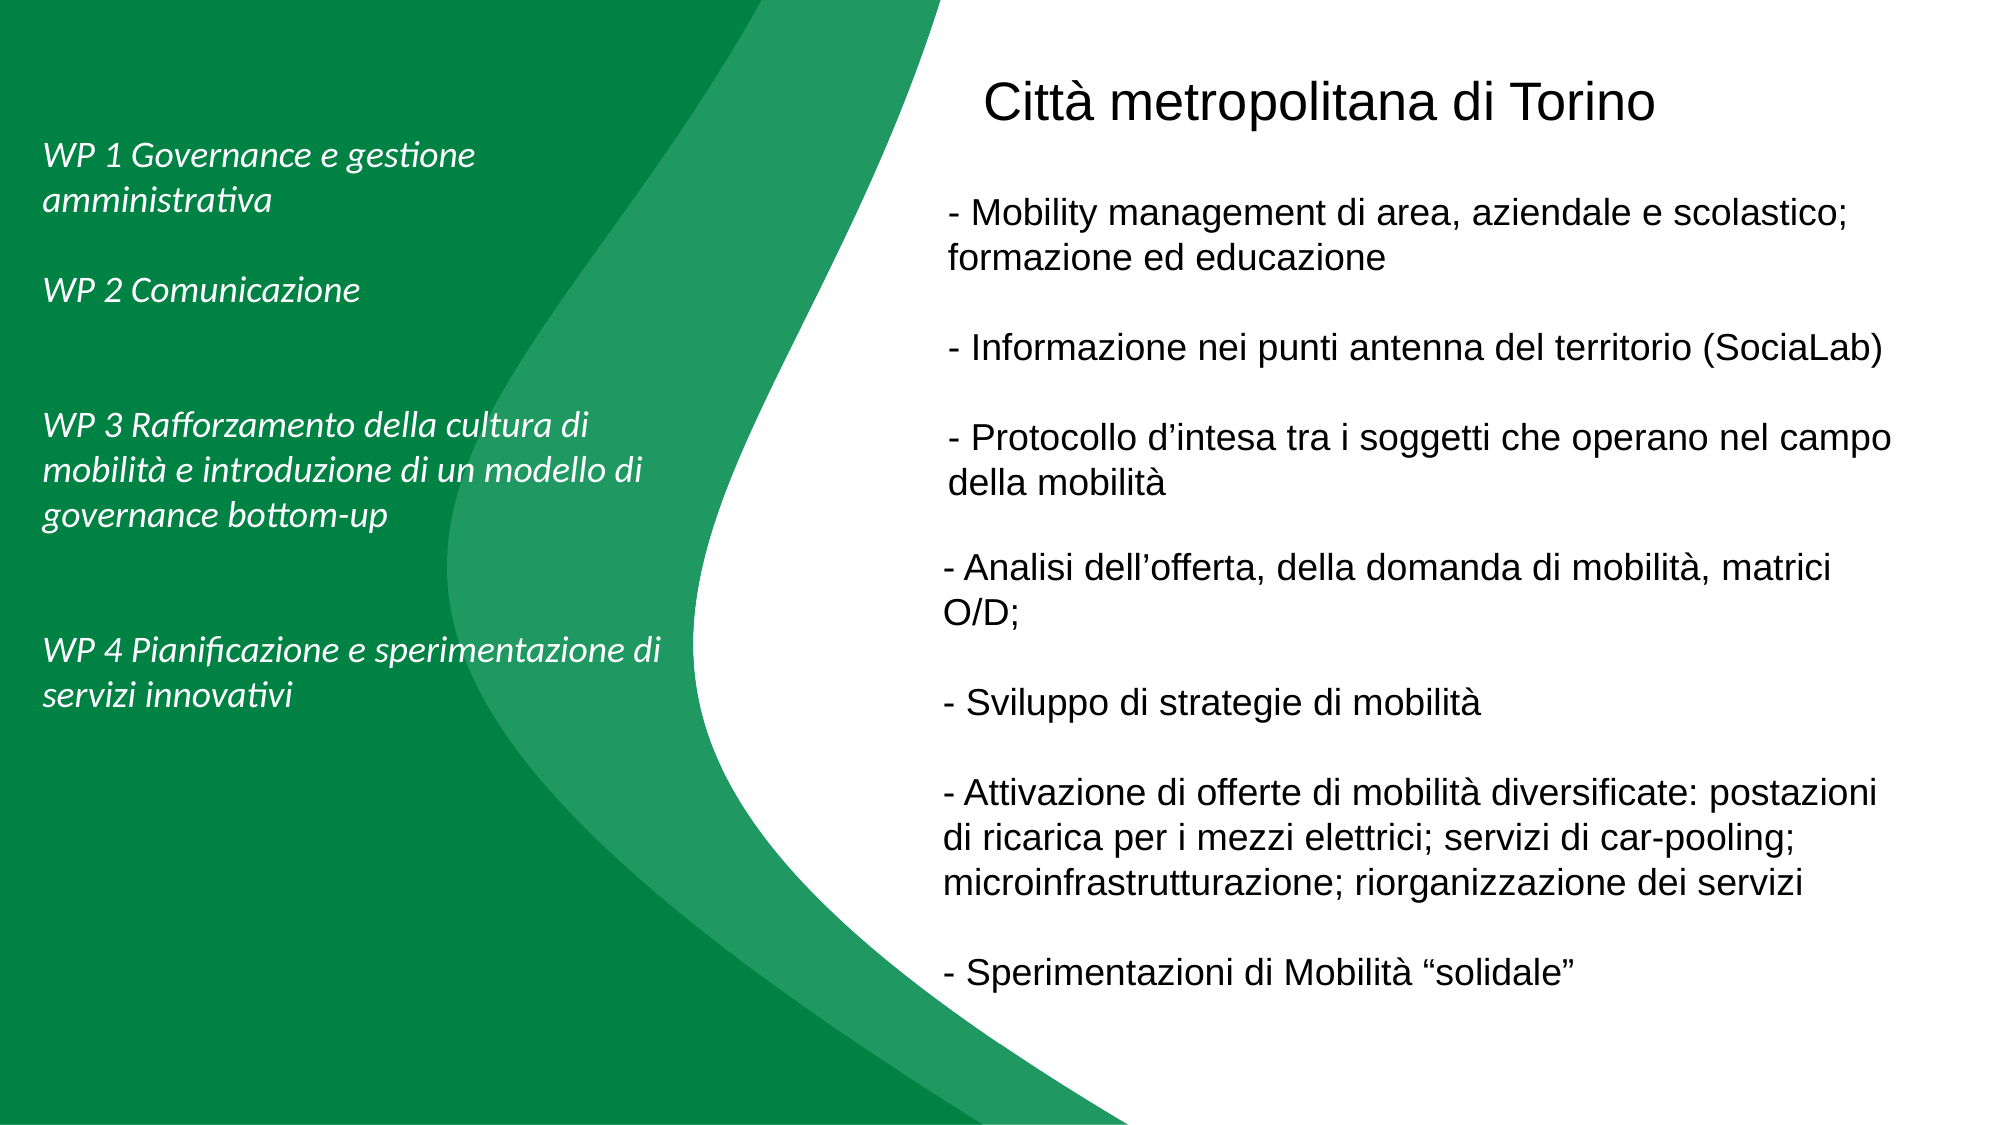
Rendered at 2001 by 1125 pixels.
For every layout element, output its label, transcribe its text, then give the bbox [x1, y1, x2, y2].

picture [0, 0, 2001, 1125]
text_box Città metropolitana di Torino [968, 58, 1784, 116]
text_box - Analisi dell’offerta, della domanda di mobilità, matrici O/D; - Sviluppo di strategie di mobilità - Attivazione di offerte di mobilità diversificate: postazioni di ricarica per i mezzi elettrici; servizi di car-pooling; microinfrastrutturazione; riorganizzazione dei servizi - Sperimentazioni di Mobilità “solidale” [928, 535, 1897, 1013]
text_box WP 1 Governance e gestione amministrativa WP 2 Comunicazione WP 3 Rafforzamento della cultura di mobilità e introduzione di un modello di governance bottom-up WP 4 Pianificazione e sperimentazione di servizi innovativi [27, 122, 714, 402]
text_box - Mobility management di area, aziendale e scolastico; formazione ed educazione - Informazione nei punti antenna del territorio (SociaLab) - Protocollo d’intesa tra i soggetti che operano nel campo della mobilità [933, 180, 1914, 532]
